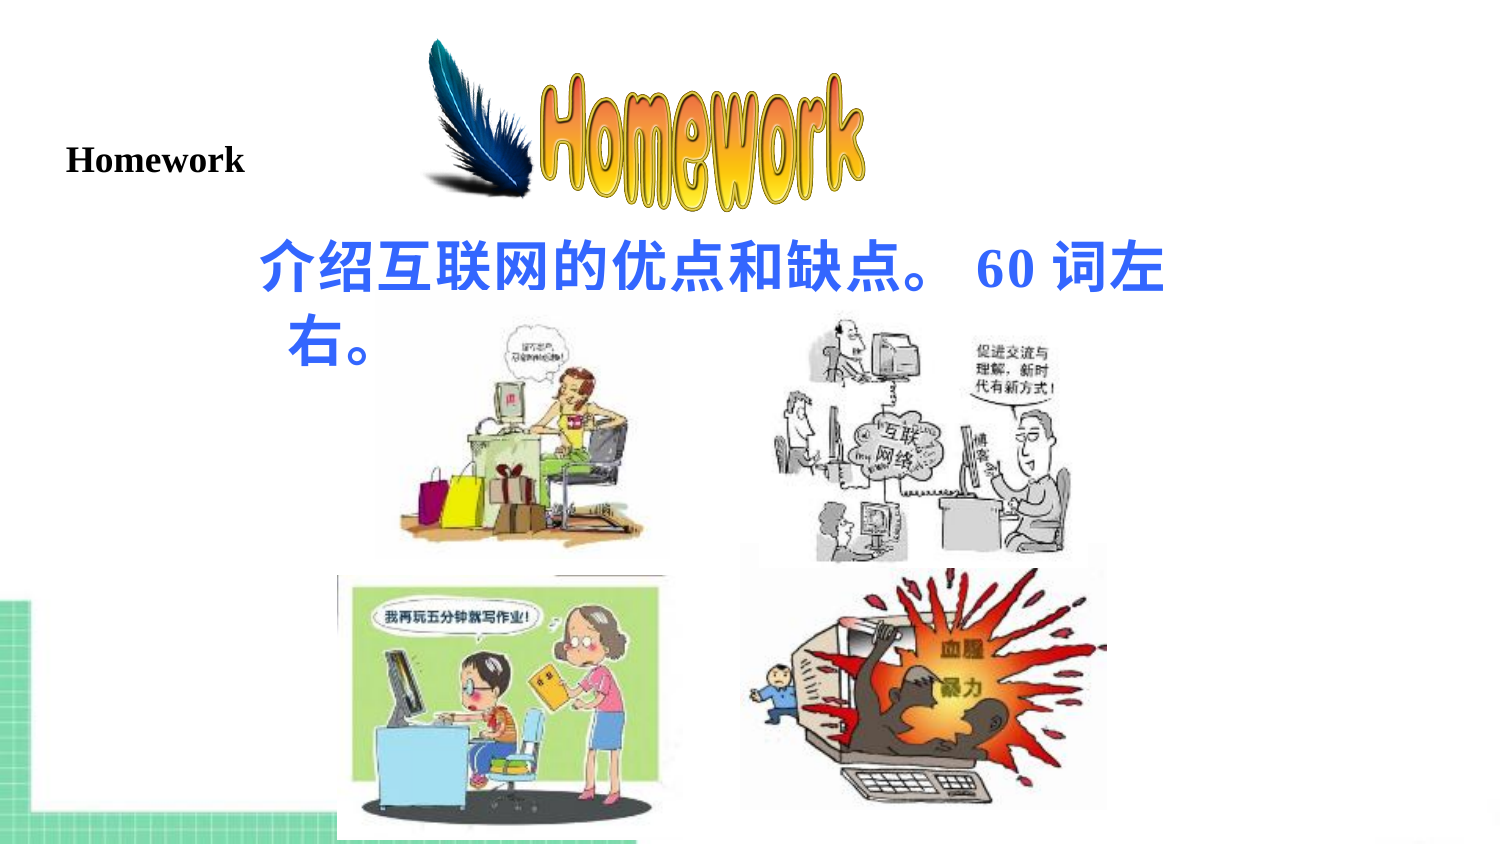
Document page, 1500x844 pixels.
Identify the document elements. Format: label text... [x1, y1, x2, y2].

list 介绍互联网的优点和缺点。60词左右。 [248, 218, 1233, 322]
picture [0, 0, 1500, 844]
text_box Homework [54, 128, 325, 186]
